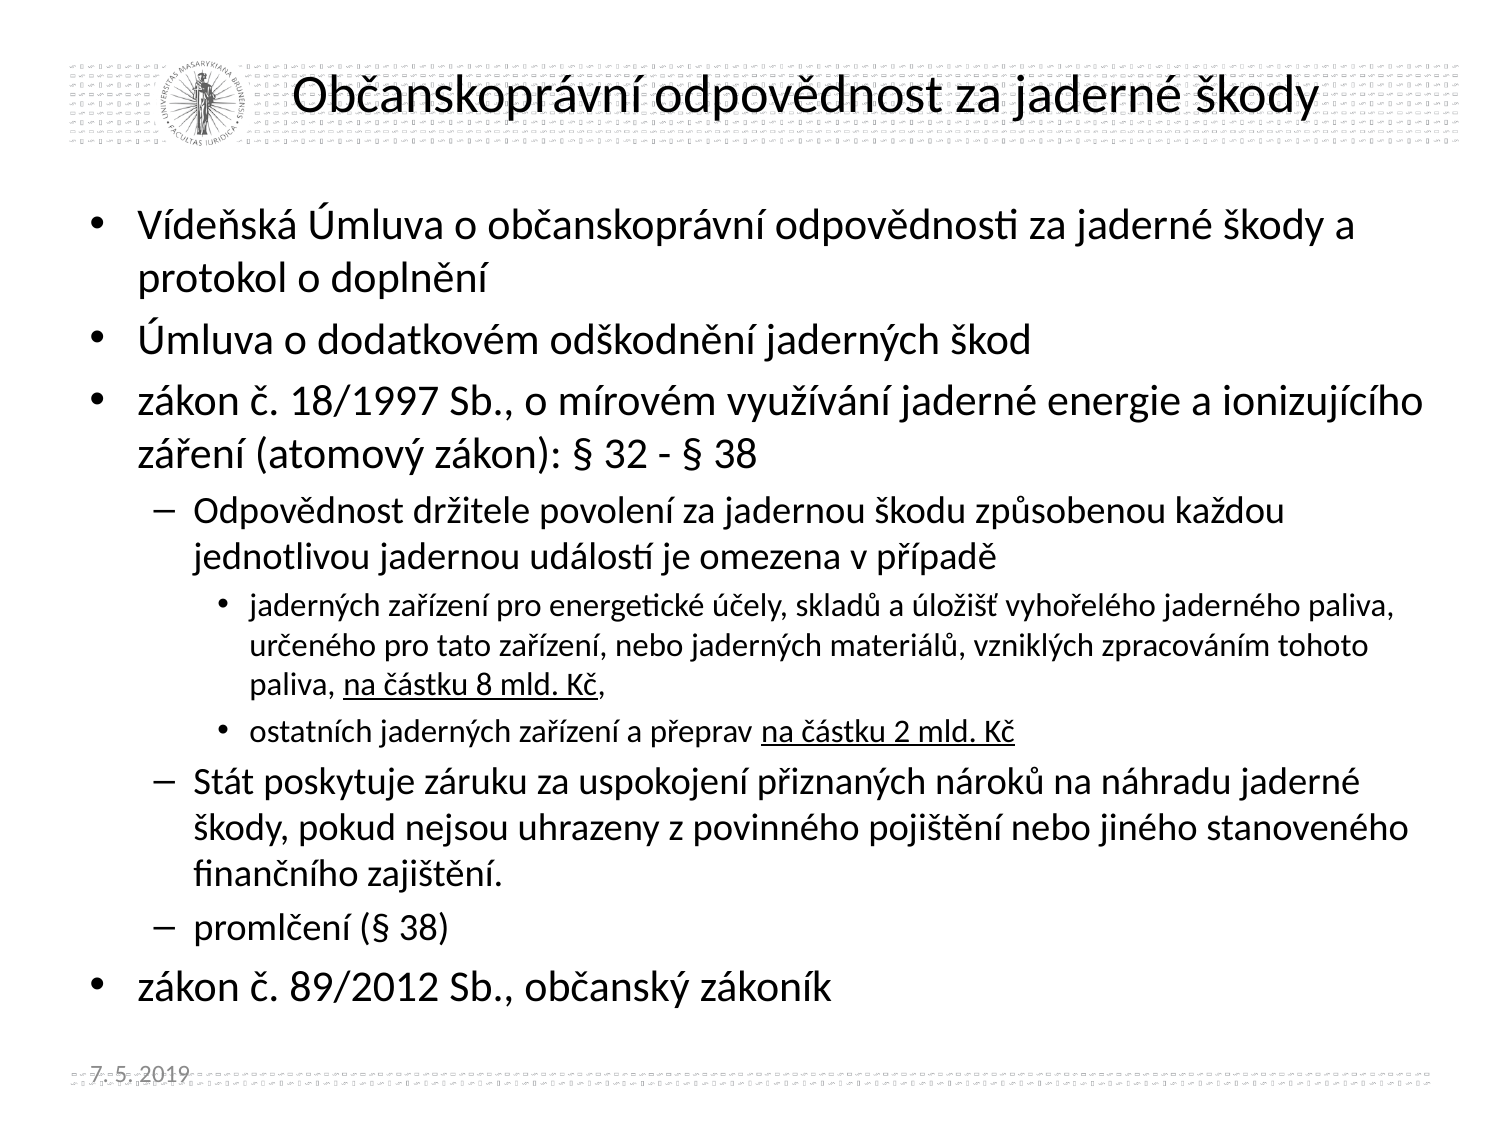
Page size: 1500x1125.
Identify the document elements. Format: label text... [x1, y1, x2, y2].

picture [0, 1043, 1500, 1121]
picture [0, 31, 1500, 189]
list Vídeňská Úmluva o občanskoprávní odpovědnosti za jaderné škody a protokol o doplnění Úmluva o dodatkovém odškodnění jaderných škod zákon č. 18/1997 Sb., o mírovém využívání jaderné energie a ionizujícího záření (atomový zákon): § 32 - § 38 Odpovědnost držitele povolení za jadernou škodu způsobenou každou jednotlivou jadernou událostí je omezena v případě jaderných zařízení pro energetické účely, skladů a úložišť vyhořelého jaderného paliva, určeného pro tato zařízení, nebo jaderných materiálů, vzniklých zpracováním tohoto paliva, na částku 8 mld. Kč, ostatních jaderných zařízení a přeprav na částku 2 mld. Kč Stát poskytuje záruku za uspokojení přiznaných nároků na náhradu jaderné škody, pokud nejsou uhrazeny z povinného pojištění nebo jiného stanoveného finančního zajištění. promlčení (§ 38) zákon č. 89/2012 Sb., občanský zákoník [74, 197, 1471, 1026]
